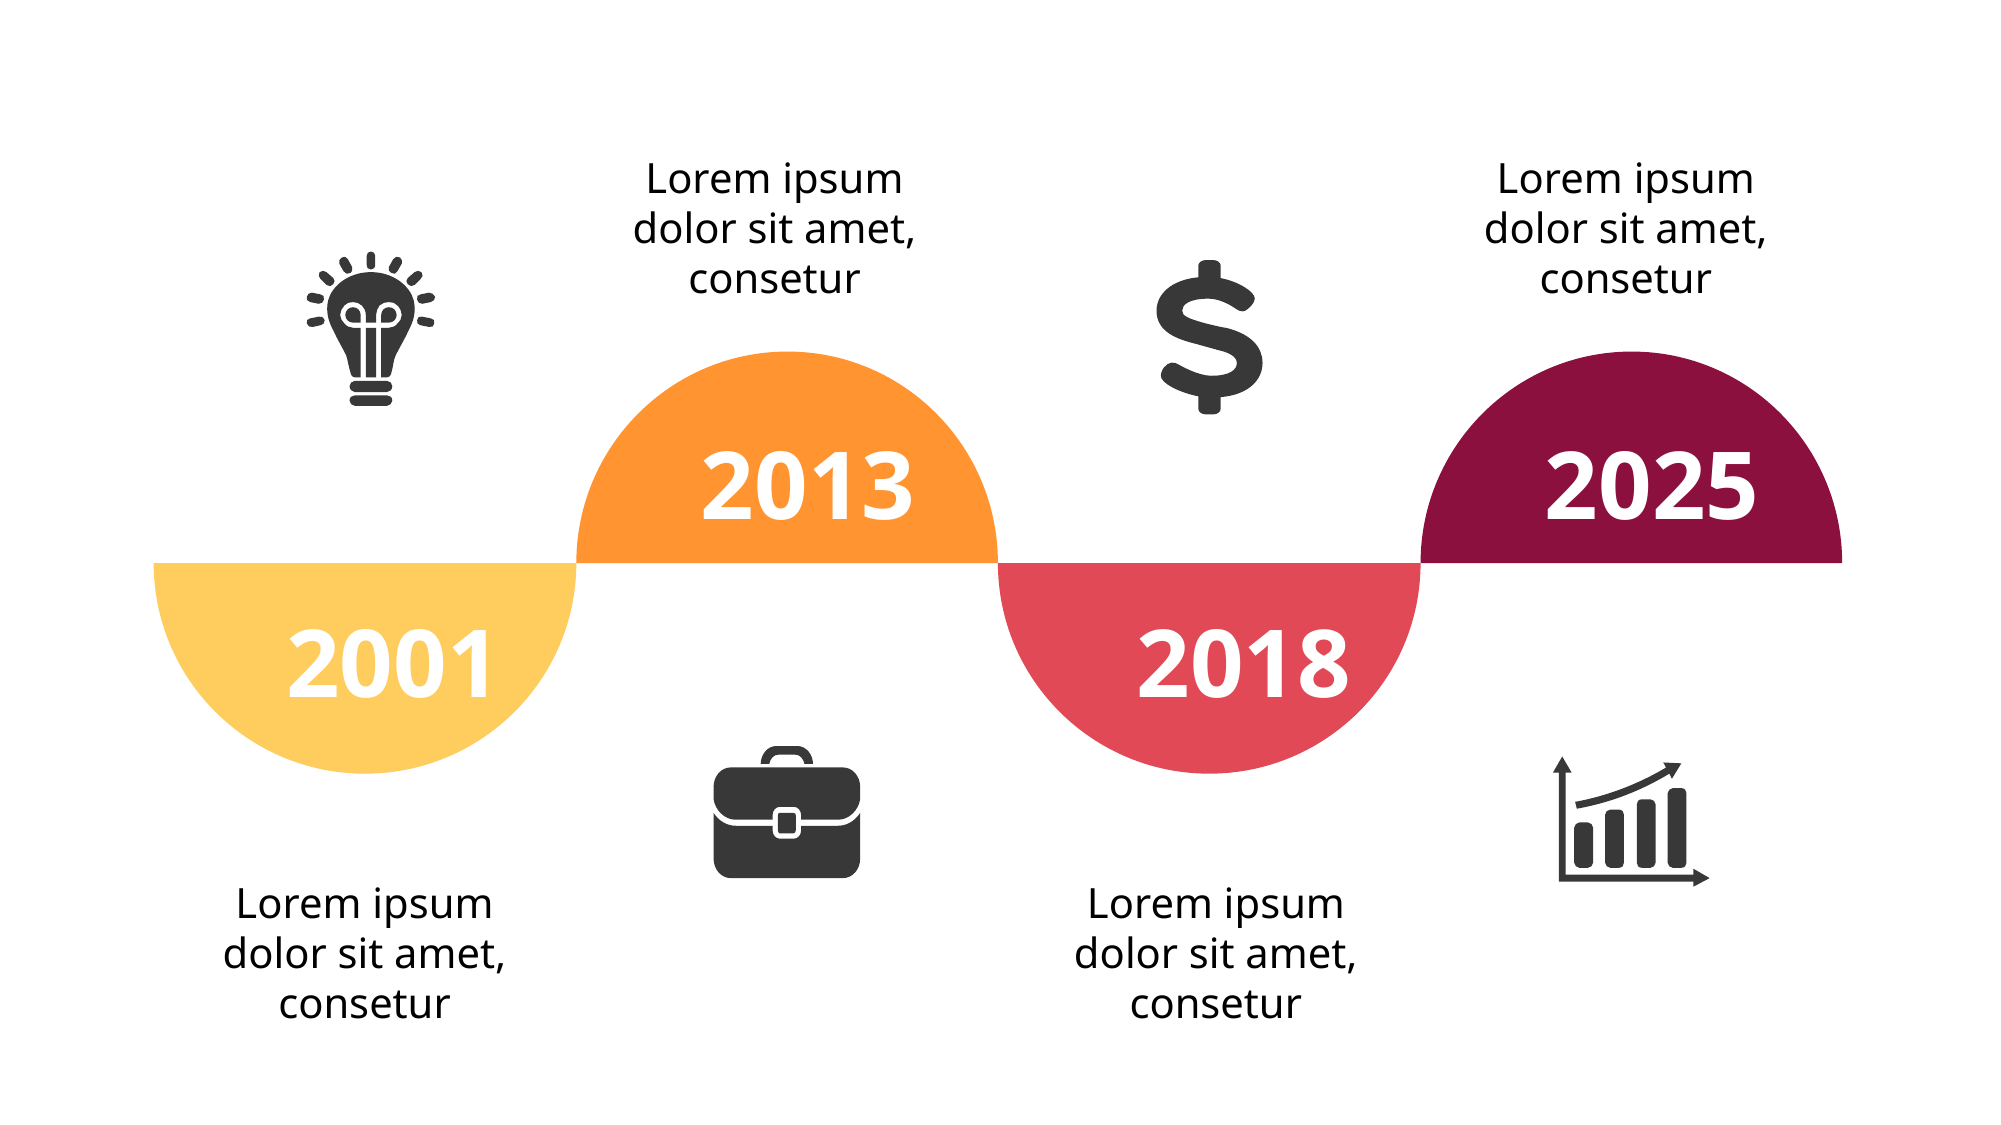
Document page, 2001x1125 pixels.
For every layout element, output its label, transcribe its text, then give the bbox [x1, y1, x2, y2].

text_box [339, 256, 353, 274]
text_box [318, 270, 335, 287]
text_box 2013 [700, 425, 917, 539]
text_box [997, 563, 1421, 774]
text_box [760, 746, 814, 764]
text_box [349, 395, 393, 406]
text_box [713, 812, 861, 879]
text_box [1552, 756, 1710, 887]
text_box [417, 292, 436, 304]
text_box Lorem ipsum dolor sit amet, consetur [163, 869, 566, 1035]
text_box [406, 270, 423, 287]
text_box 2001 [286, 603, 502, 716]
text_box [388, 256, 402, 274]
text_box [576, 351, 998, 564]
text_box [366, 251, 376, 270]
text_box [306, 292, 324, 304]
text_box Lorem ipsum dolor sit amet, consetur [573, 144, 976, 309]
text_box [417, 316, 435, 327]
text_box 2018 [1136, 603, 1352, 716]
text_box Lorem ipsum dolor sit amet, consetur [1014, 869, 1417, 1035]
text_box [153, 563, 577, 774]
text_box [349, 380, 393, 393]
text_box Lorem ipsum dolor sit amet, consetur [1424, 144, 1827, 309]
text_box [1420, 351, 1843, 564]
text_box [1156, 260, 1263, 415]
text_box 2025 [1544, 425, 1761, 539]
text_box [306, 316, 325, 327]
text_box [713, 767, 861, 820]
text_box [327, 272, 415, 378]
